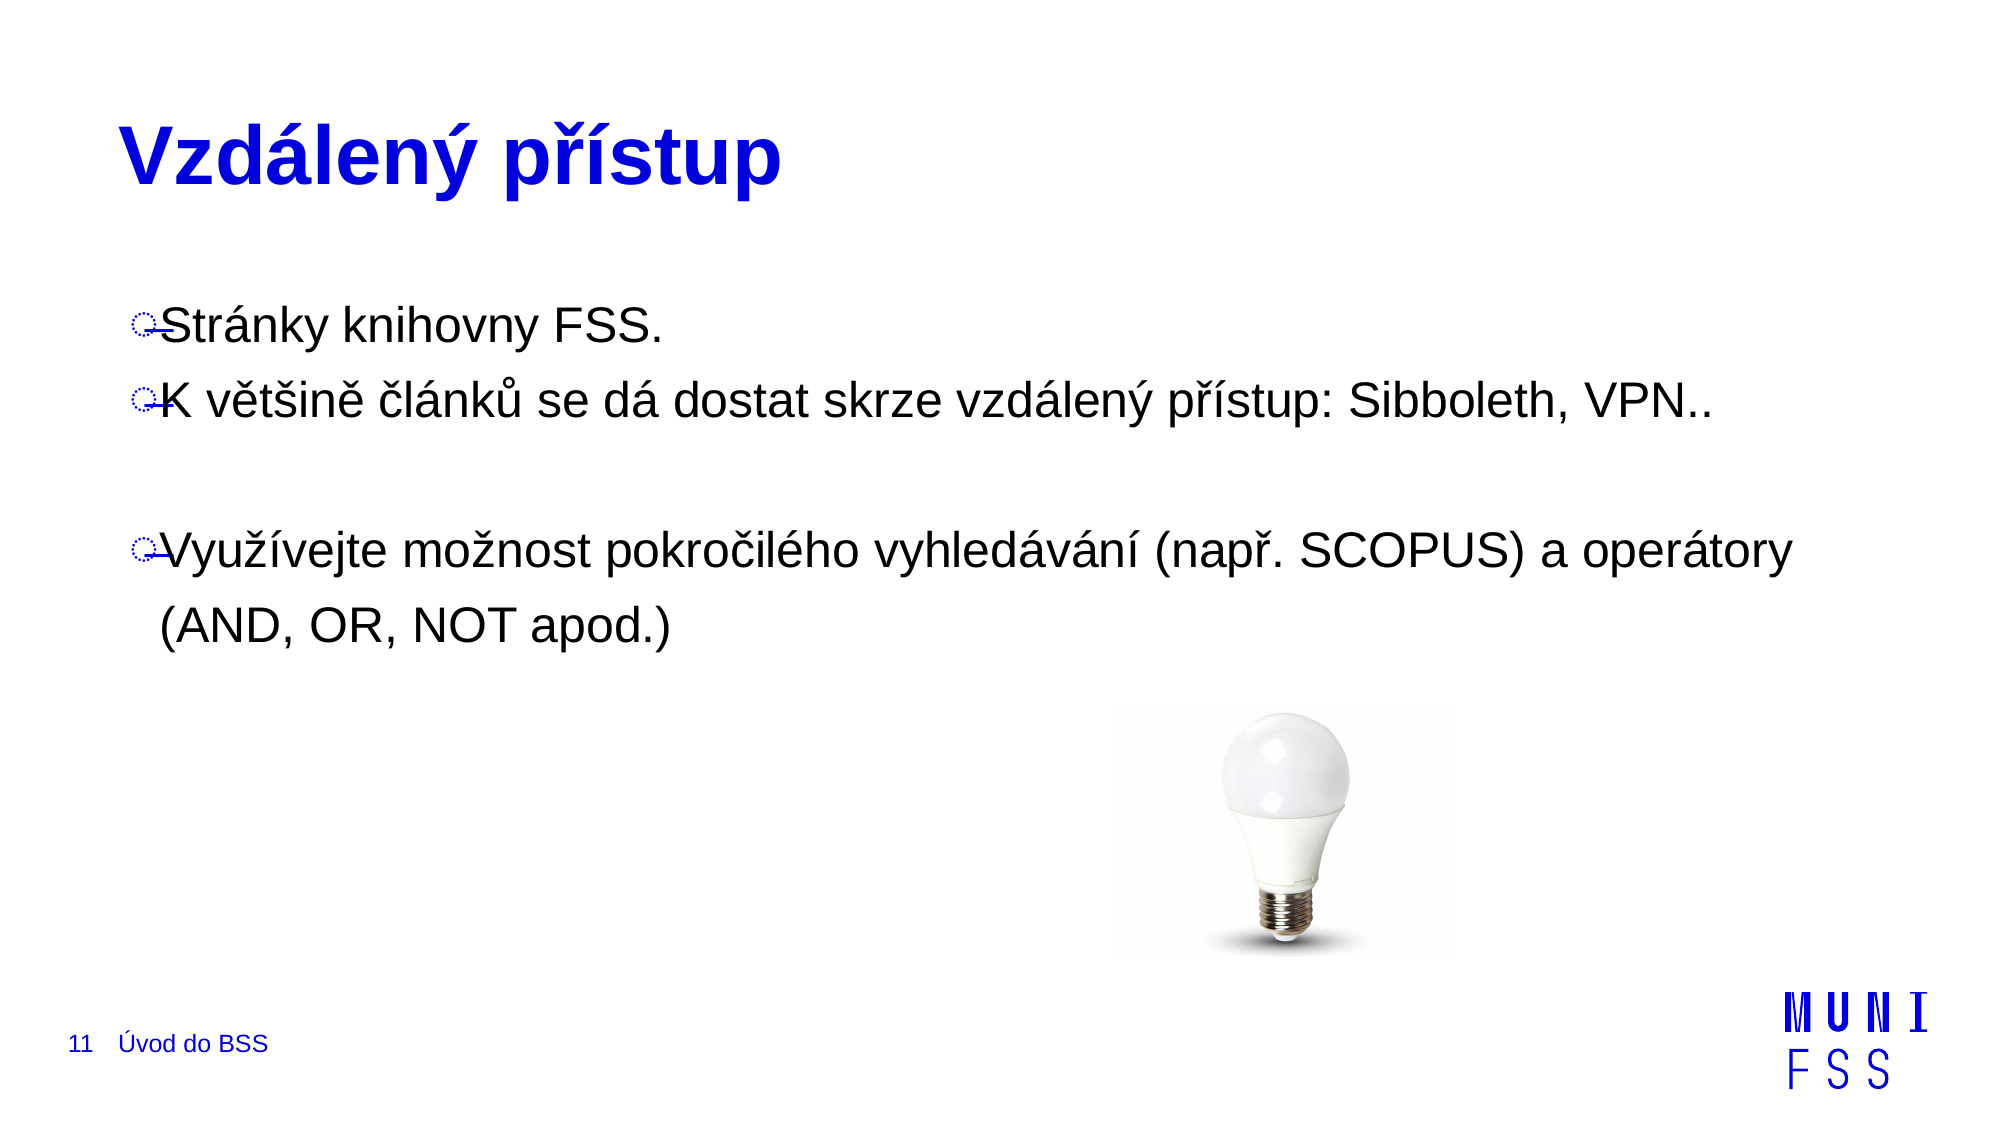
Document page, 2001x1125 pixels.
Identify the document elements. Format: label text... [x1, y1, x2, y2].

picture [1116, 705, 1453, 957]
title Vzdálený přístup [118, 118, 1883, 193]
footer Úvod do BSS [118, 1021, 1418, 1063]
list Stránky knihovny FSS. K většině článků se dá dostat skrze vzdálený přístup: Sibboleth, VPN.. Využívejte možnost pokročilého vyhledávání (např. SCOPUS) a operátory (AND, OR, NOT apod.) [118, 277, 1883, 957]
slide_number 11 [67, 1021, 110, 1063]
